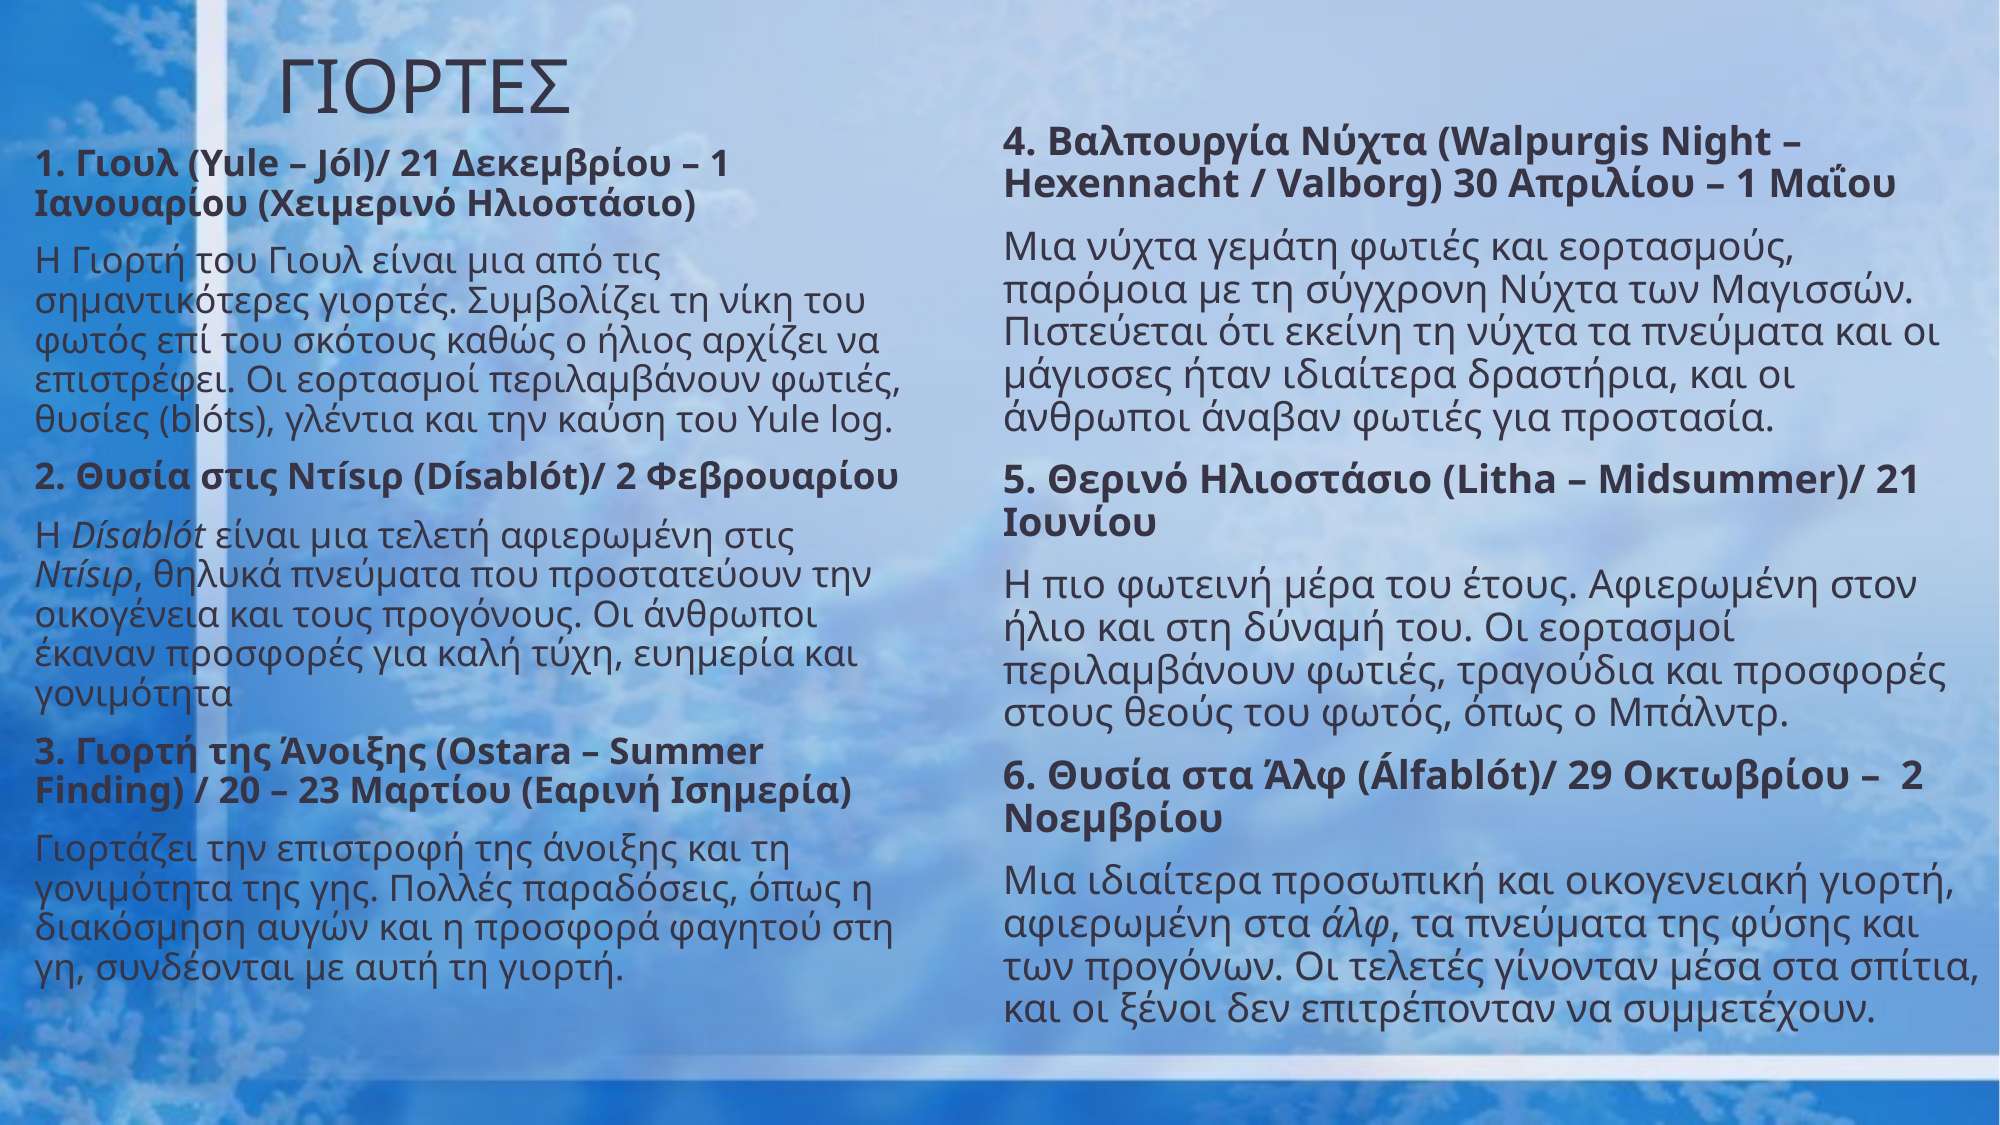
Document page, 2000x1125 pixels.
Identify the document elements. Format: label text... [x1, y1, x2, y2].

title ΓΙΟΡΤΕΣ [261, 29, 1867, 138]
list 1. Γιουλ (Yule – Jól)/ 21 Δεκεμβρίου – 1 Ιανουαρίου (Χειμερινό Ηλιοστάσιο) Η Γιορτή του Γιουλ είναι μια από τις σημαντικότερες γιορτές. Συμβολίζει τη νίκη του φωτός επί του σκότους καθώς ο ήλιος αρχίζει να επιστρέφει. Οι εορτασμοί περιλαμβάνουν φωτιές, θυσίες (blóts), γλέντια και την καύση του Yule log. 2. Θυσία στις Ντísιρ (Dísablót)/ 2 Φεβρουαρίου Η Dísablót είναι μια τελετή αφιερωμένη στις Ντísιρ, θηλυκά πνεύματα που προστατεύουν την οικογένεια και τους προγόνους. Οι άνθρωποι έκαναν προσφορές για καλή τύχη, ευημερία και γονιμότητα 3. Γιορτή της Άνοιξης (Ostara – Summer Finding) / 20 – 23 Μαρτίου (Εαρινή Ισημερία) Γιορτάζει την επιστροφή της άνοιξης και τη γονιμότητα της γης. Πολλές παραδόσεις, όπως η διακόσμηση αυγών και η προσφορά φαγητού στη γη, συνδέονται με αυτή τη γιορτή. [19, 137, 924, 1059]
picture [0, 0, 2000, 1125]
list 4. Βαλπουργία Νύχτα (Walpurgis Night – Hexennacht / Valborg) 30 Απριλίου – 1 Μαΐου Μια νύχτα γεμάτη φωτιές και εορτασμούς, παρόμοια με τη σύγχρονη Νύχτα των Μαγισσών. Πιστεύεται ότι εκείνη τη νύχτα τα πνεύματα και οι μάγισσες ήταν ιδιαίτερα δραστήρια, και οι άνθρωποι άναβαν φωτιές για προστασία. 5. Θερινό Ηλιοστάσιο (Litha – Midsummer)/ 21 Ιουνίου Η πιο φωτεινή μέρα του έτους. Αφιερωμένη στον ήλιο και στη δύναμή του. Οι εορτασμοί περιλαμβάνουν φωτιές, τραγούδια και προσφορές στους θεούς του φωτός, όπως ο Μπάλντρ. 6. Θυσία στα Άλφ (Álfablót)/ 29 Οκτωβρίου – 2 Νοεμβρίου Μια ιδιαίτερα προσωπική και οικογενειακή γιορτή, αφιερωμένη στα άλφ, τα πνεύματα της φύσης και των προγόνων. Οι τελετές γίνονταν μέσα στα σπίτια, και οι ξένοι δεν επιτρέπονταν να συμμετέχουν. [987, 113, 2000, 1096]
